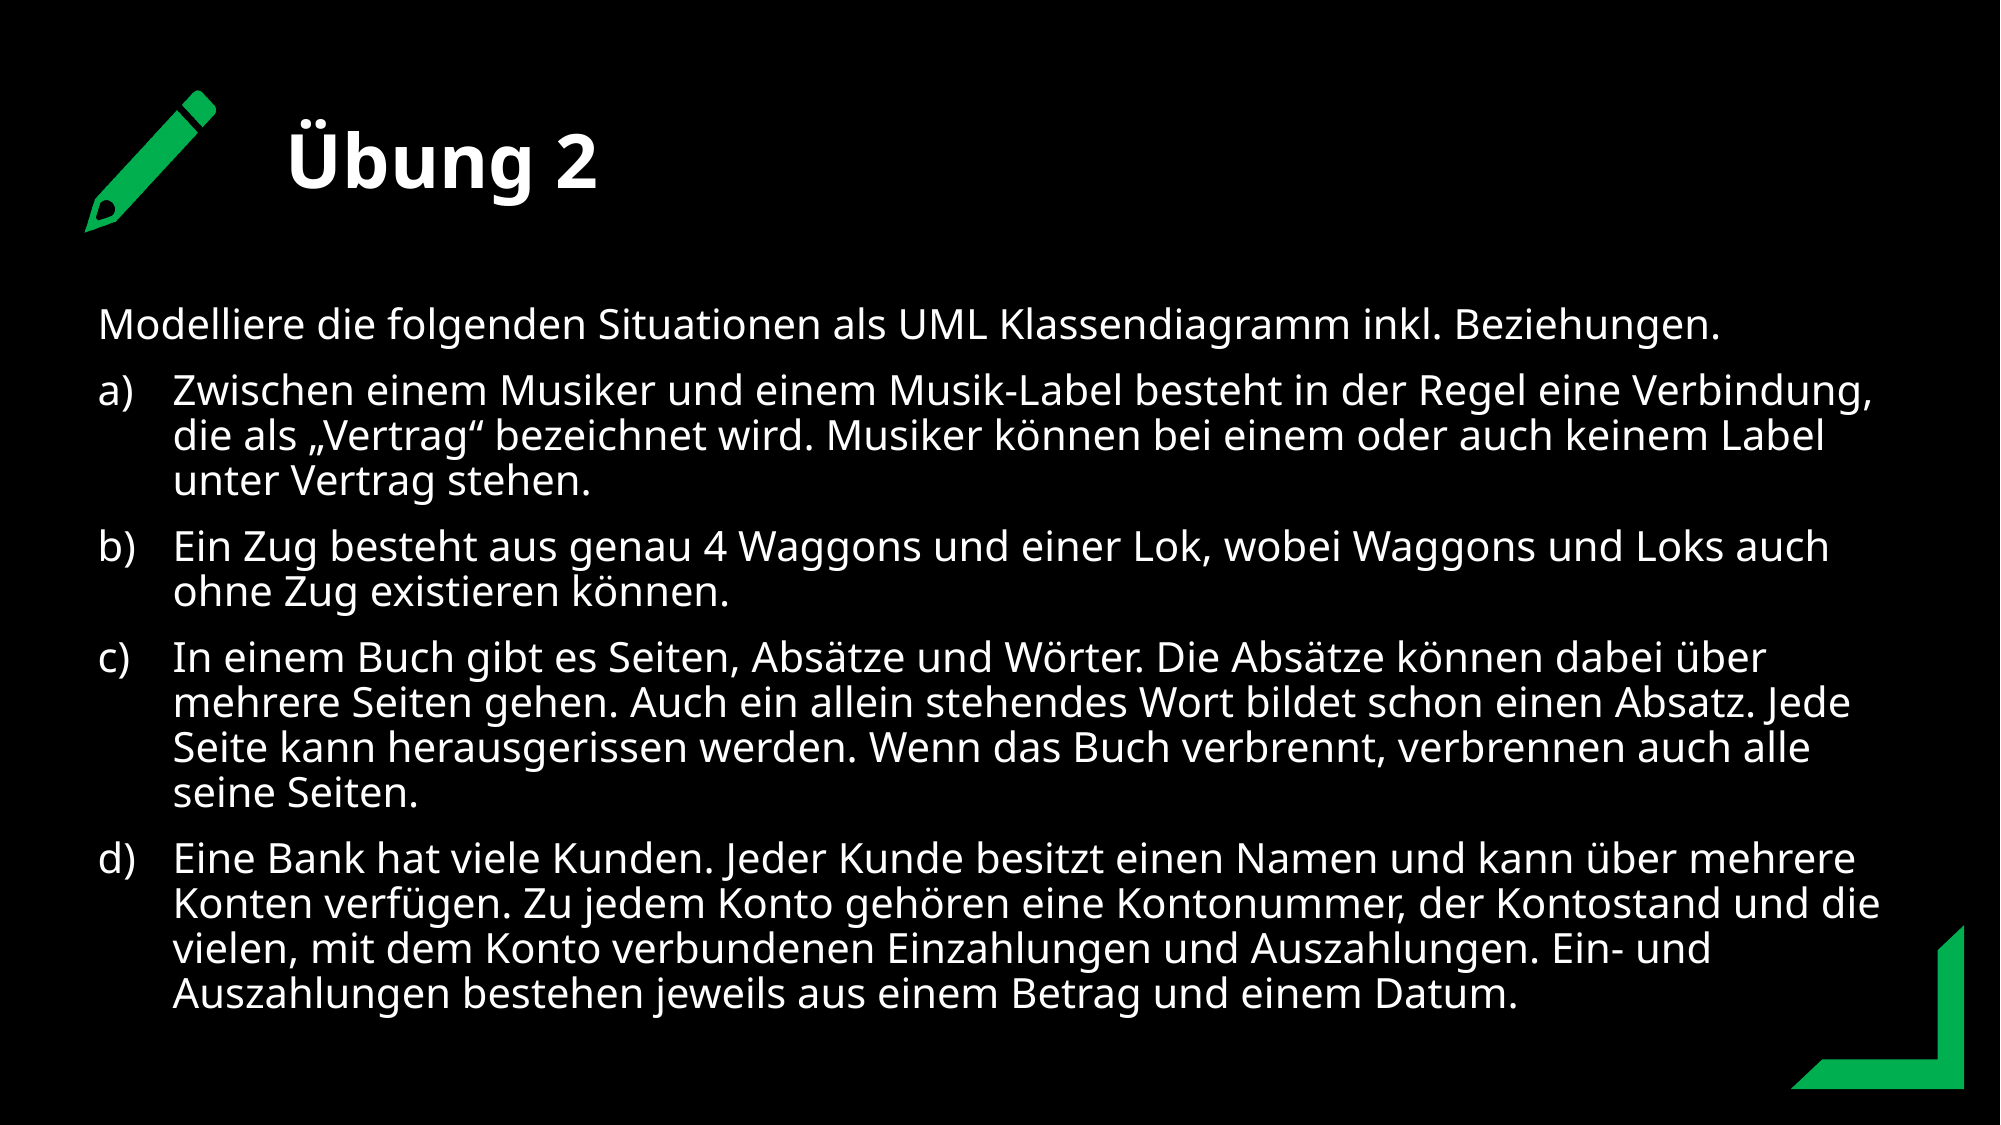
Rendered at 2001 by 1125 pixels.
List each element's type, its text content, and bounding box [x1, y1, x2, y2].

list Übung 2 [271, 115, 1899, 222]
picture [71, 76, 229, 247]
list Modelliere die folgenden Situationen als UML Klassendiagramm inkl. Beziehungen. Zwischen einem Musiker und einem Musik-Label besteht in der Regel eine Verbindung, die als „Vertrag“ bezeichnet wird. Musiker können bei einem oder auch keinem Label unter Vertrag stehen. Ein Zug besteht aus genau 4 Waggons und einer Lok, wobei Waggons und Loks auch ohne Zug existieren können. In einem Buch gibt es Seiten, Absätze und Wörter. Die Absätze können dabei über mehrere Seiten gehen. Auch ein allein stehendes Wort bildet schon einen Absatz. Jede Seite kann herausgerissen werden. Wenn das Buch verbrennt, verbrennen auch alle seine Seiten. Eine Bank hat viele Kunden. Jeder Kunde besitzt einen Namen und kann über mehrere Konten verfügen. Zu jedem Konto gehören eine Kontonummer, der Kontostand und die vielen, mit dem Konto verbundenen Einzahlungen und Auszahlungen. Ein- und Auszahlungen bestehen jeweils aus einem Betrag und einem Datum. [83, 296, 1899, 1009]
